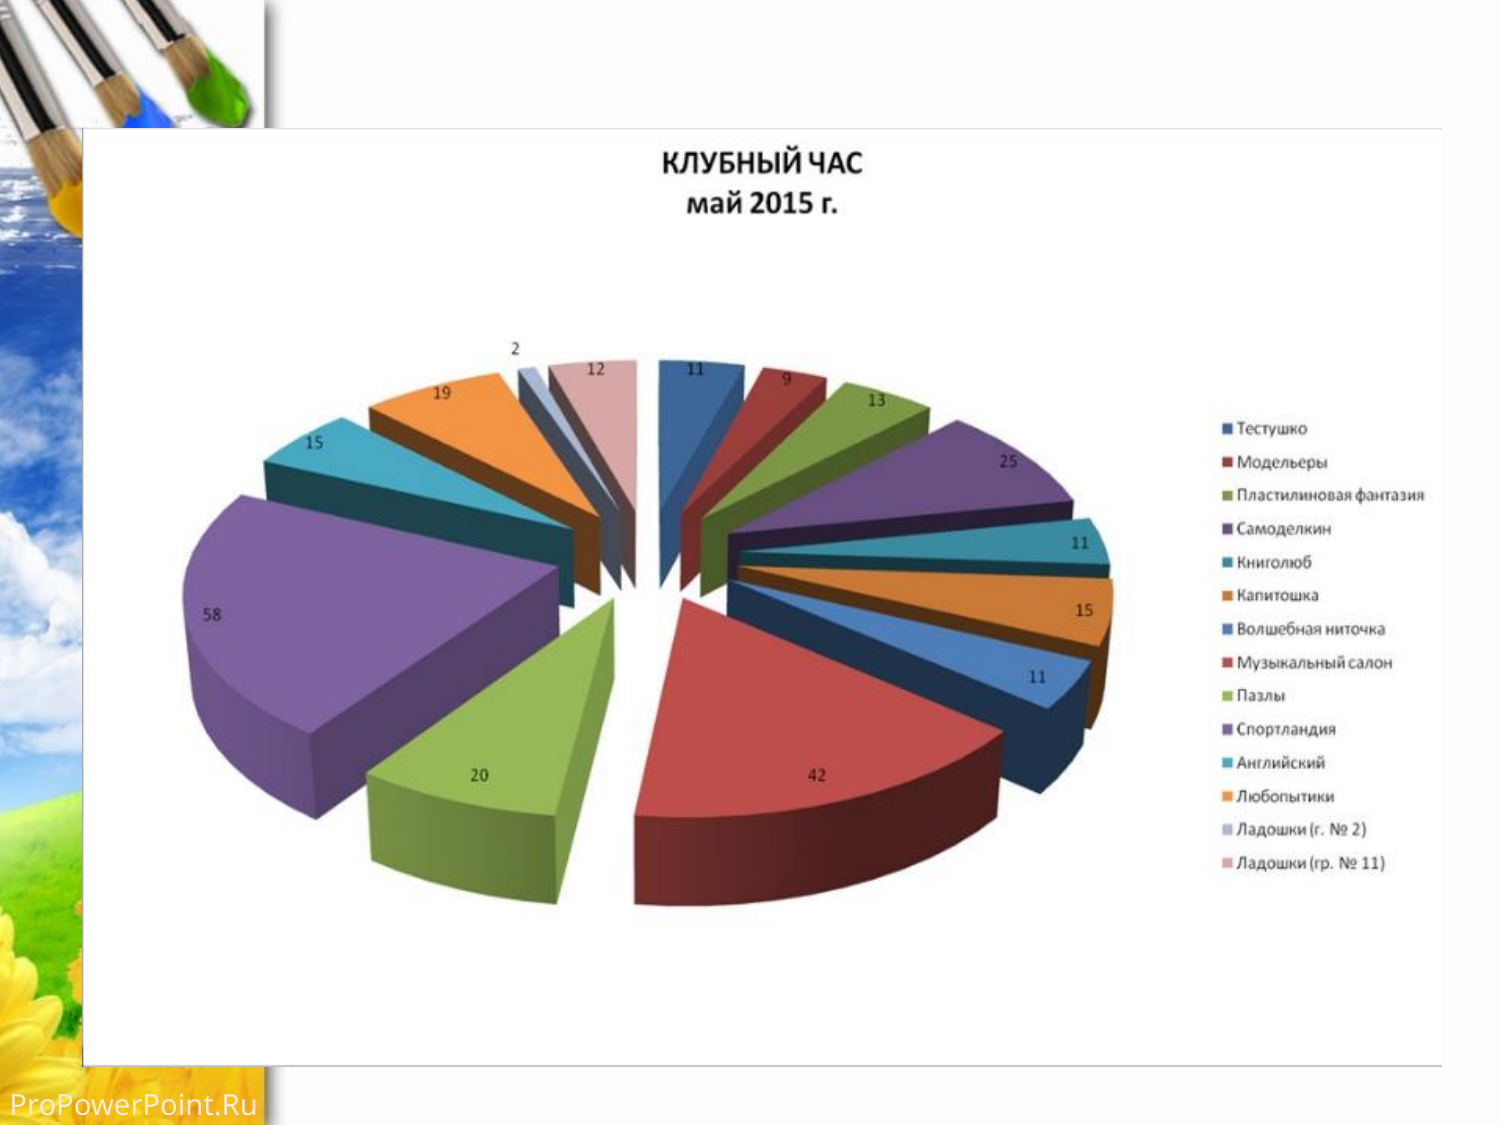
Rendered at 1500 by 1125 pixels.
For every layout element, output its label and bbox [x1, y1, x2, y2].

picture [0, 0, 1500, 1125]
list [81, 128, 1442, 1067]
